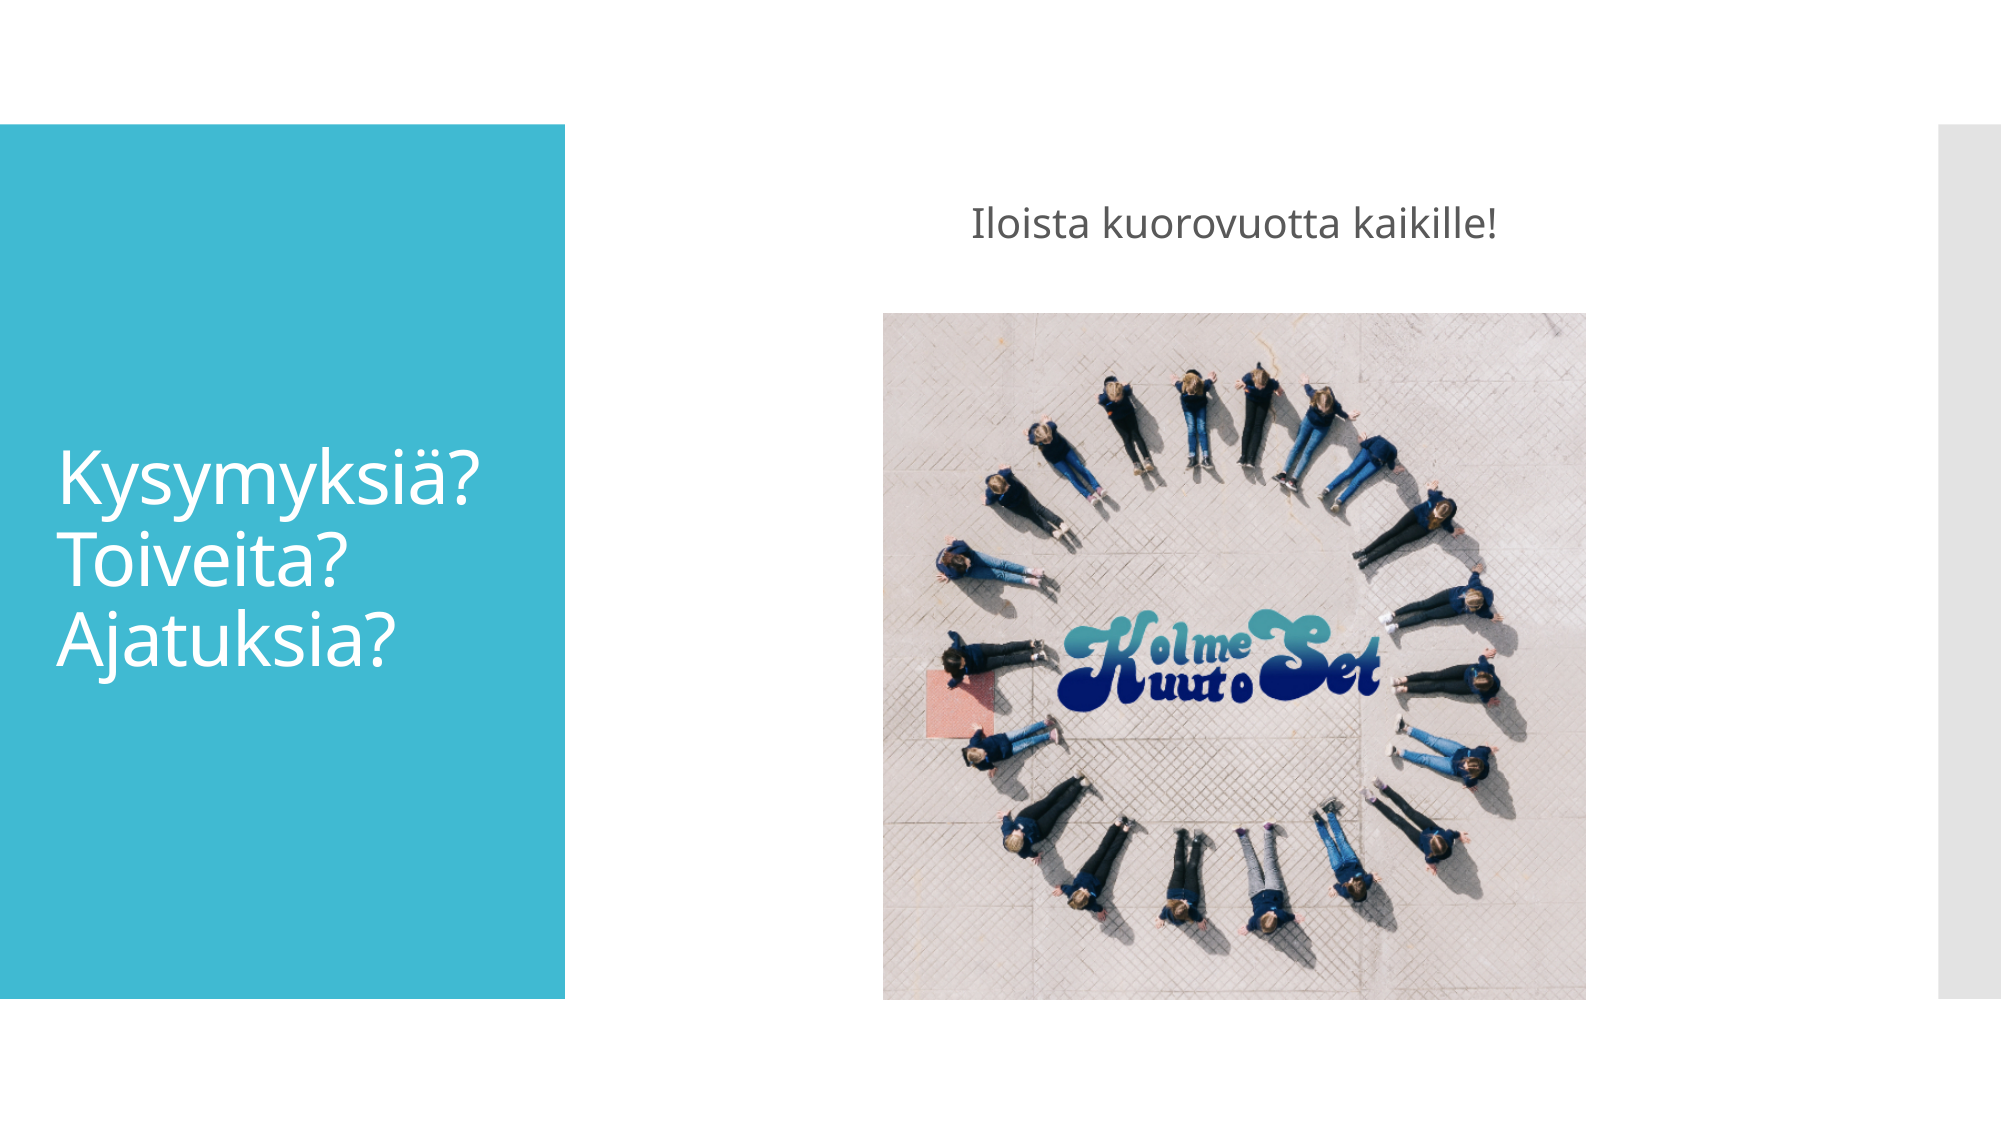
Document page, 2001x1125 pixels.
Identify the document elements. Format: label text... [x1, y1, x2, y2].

picture [883, 313, 1586, 1001]
list Iloista kuorovuotta kaikille! [634, 0, 1835, 520]
title Kysymyksiä? Toiveita? Ajatuksia? [41, 184, 525, 940]
